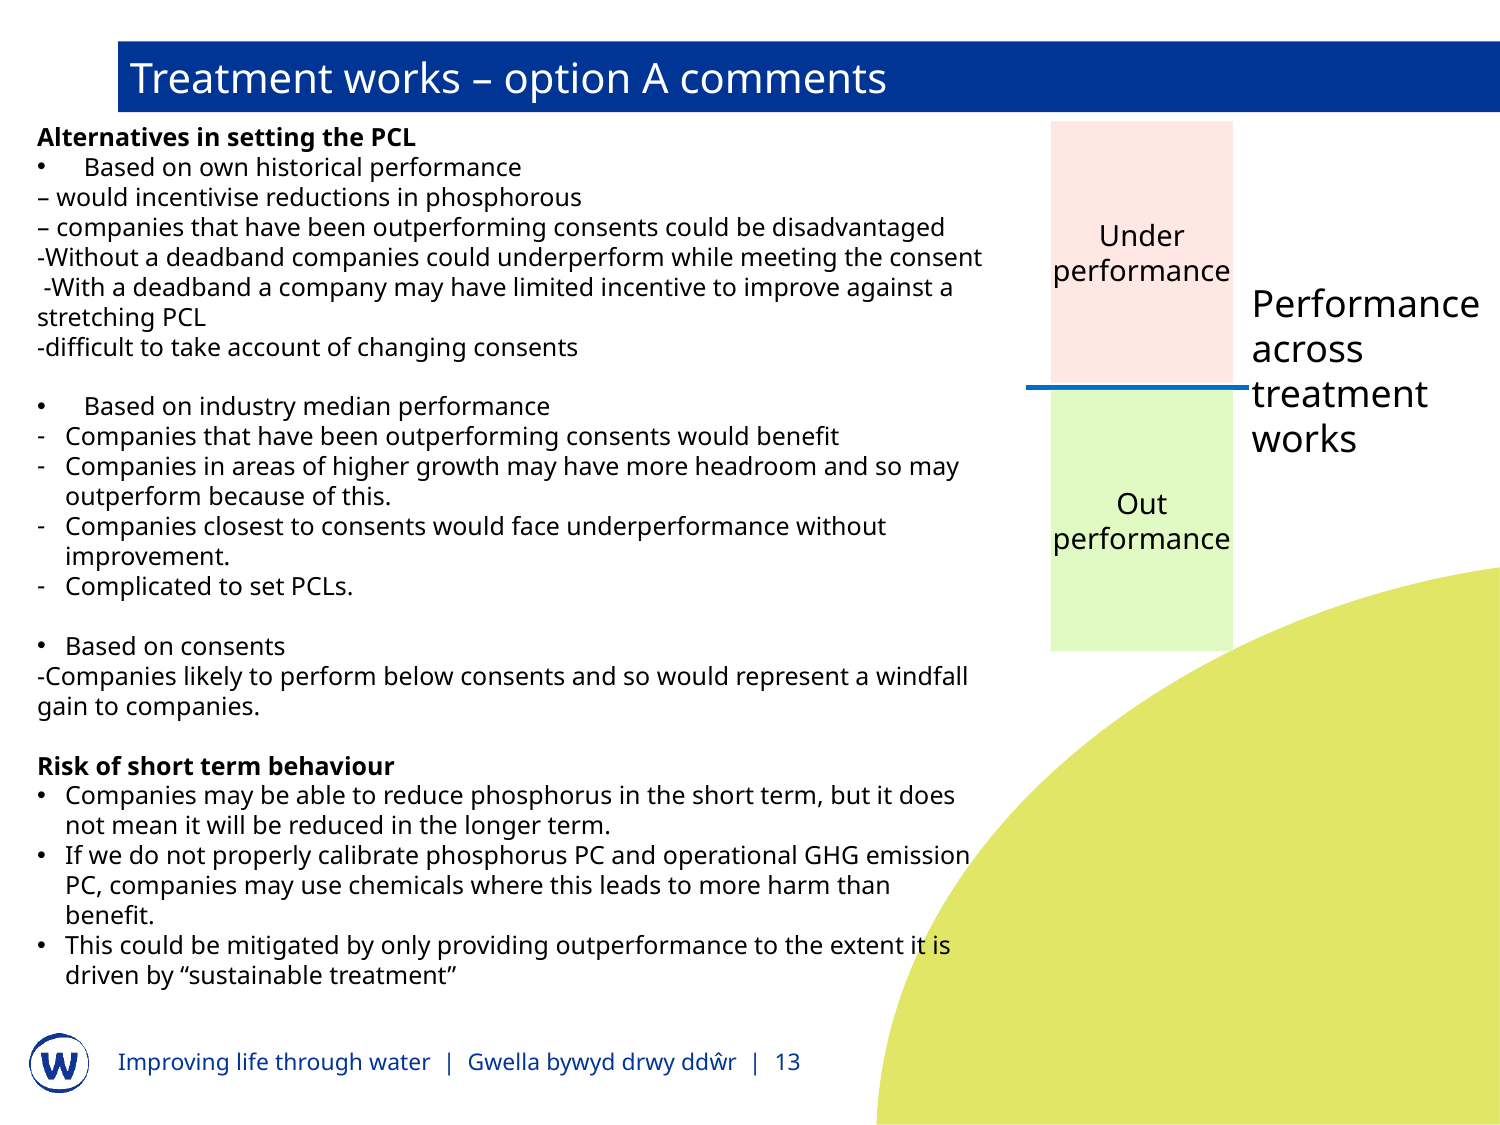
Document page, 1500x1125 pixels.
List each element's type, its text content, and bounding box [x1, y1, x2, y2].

text_box Alternatives in setting the PCL Based on own historical performance – would incentivise reductions in phosphorous – companies that have been outperforming consents could be disadvantaged -Without a deadband companies could underperform while meeting the consent -With a deadband a company may have limited incentive to improve against a stretching PCL -difficult to take account of changing consents Based on industry median performance Companies that have been outperforming consents would benefit Companies in areas of higher growth may have more headroom and so may outperform because of this. Companies closest to consents would face underperformance without improvement. Complicated to set PCLs. Based on consents -Companies likely to perform below consents and so would represent a windfall gain to companies. Risk of short term behaviour Companies may be able to reduce phosphorus in the short term, but it does not mean it will be reduced in the longer term. If we do not properly calibrate phosphorus PC and operational GHG emission PC, companies may use chemicals where this leads to more harm than benefit. This could be mitigated by only providing outperformance to the extent it is driven by “sustainable treatment” [37, 121, 988, 1125]
list Treatment works – option A comments [118, 41, 1500, 113]
text_box Under performance [1050, 121, 1233, 383]
picture [29, 1033, 37, 1093]
picture [988, 567, 1500, 1125]
text_box Performance across treatment works [1251, 280, 1500, 461]
text_box Out performance [1050, 396, 1233, 652]
